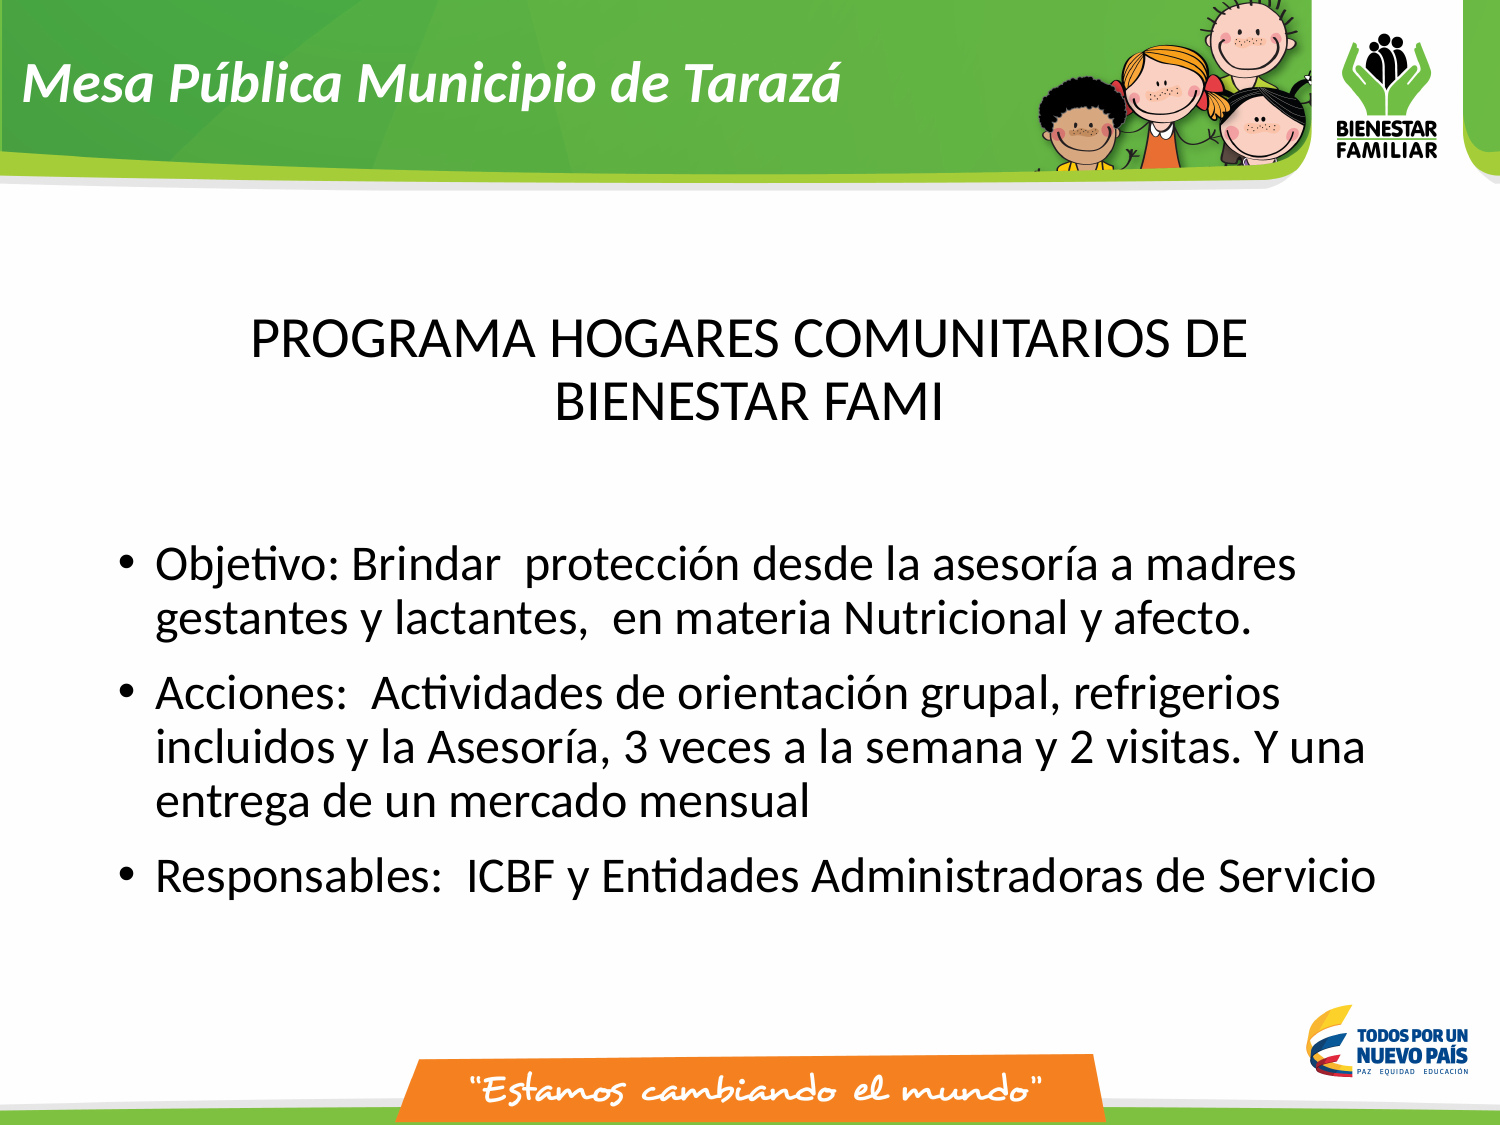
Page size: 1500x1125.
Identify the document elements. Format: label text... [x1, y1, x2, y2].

list PROGRAMA HOGARES COMUNITARIOS DE BIENESTAR FAMI Objetivo: Brindar protección desde la asesoría a madres gestantes y lactantes, en materia Nutricional y afecto. Acciones: Actividades de orientación grupal, refrigerios incluidos y la Asesoría, 3 veces a la semana y 2 visitas. Y una entrega de un mercado mensual Responsables: ICBF y Entidades Administradoras de Servicio [103, 299, 1397, 1014]
picture [0, 0, 1500, 1125]
text_box Mesa Pública Municipio de Tarazá [7, 45, 965, 103]
